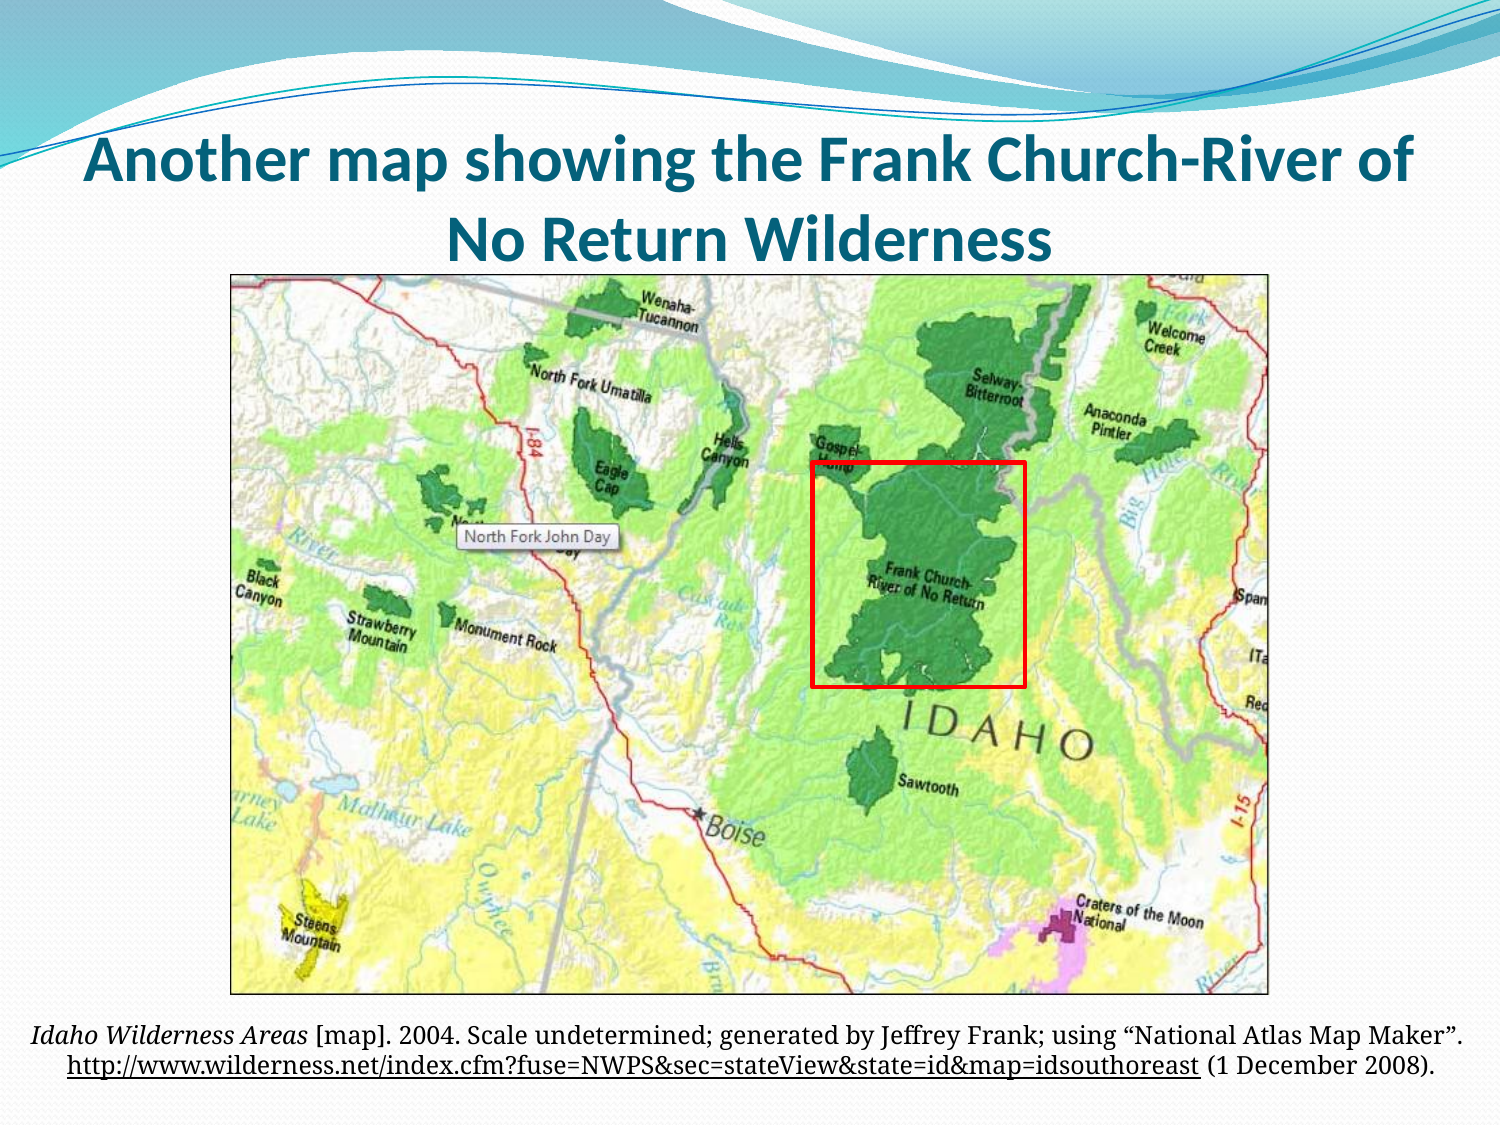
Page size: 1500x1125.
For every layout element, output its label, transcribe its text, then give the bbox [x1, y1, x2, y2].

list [229, 274, 1270, 996]
text_box Idaho Wilderness Areas [map]. 2004. Scale undetermined; generated by Jeffrey Frank; using “National Atlas Map Maker”. http://www.wilderness.net/index.cfm?fuse=NWPS&sec=stateView&state=id&map=idsouthoreast (1 December 2008). [16, 1012, 1487, 1092]
title Another map showing the Frank Church-River of No Return Wilderness [74, 87, 1426, 276]
